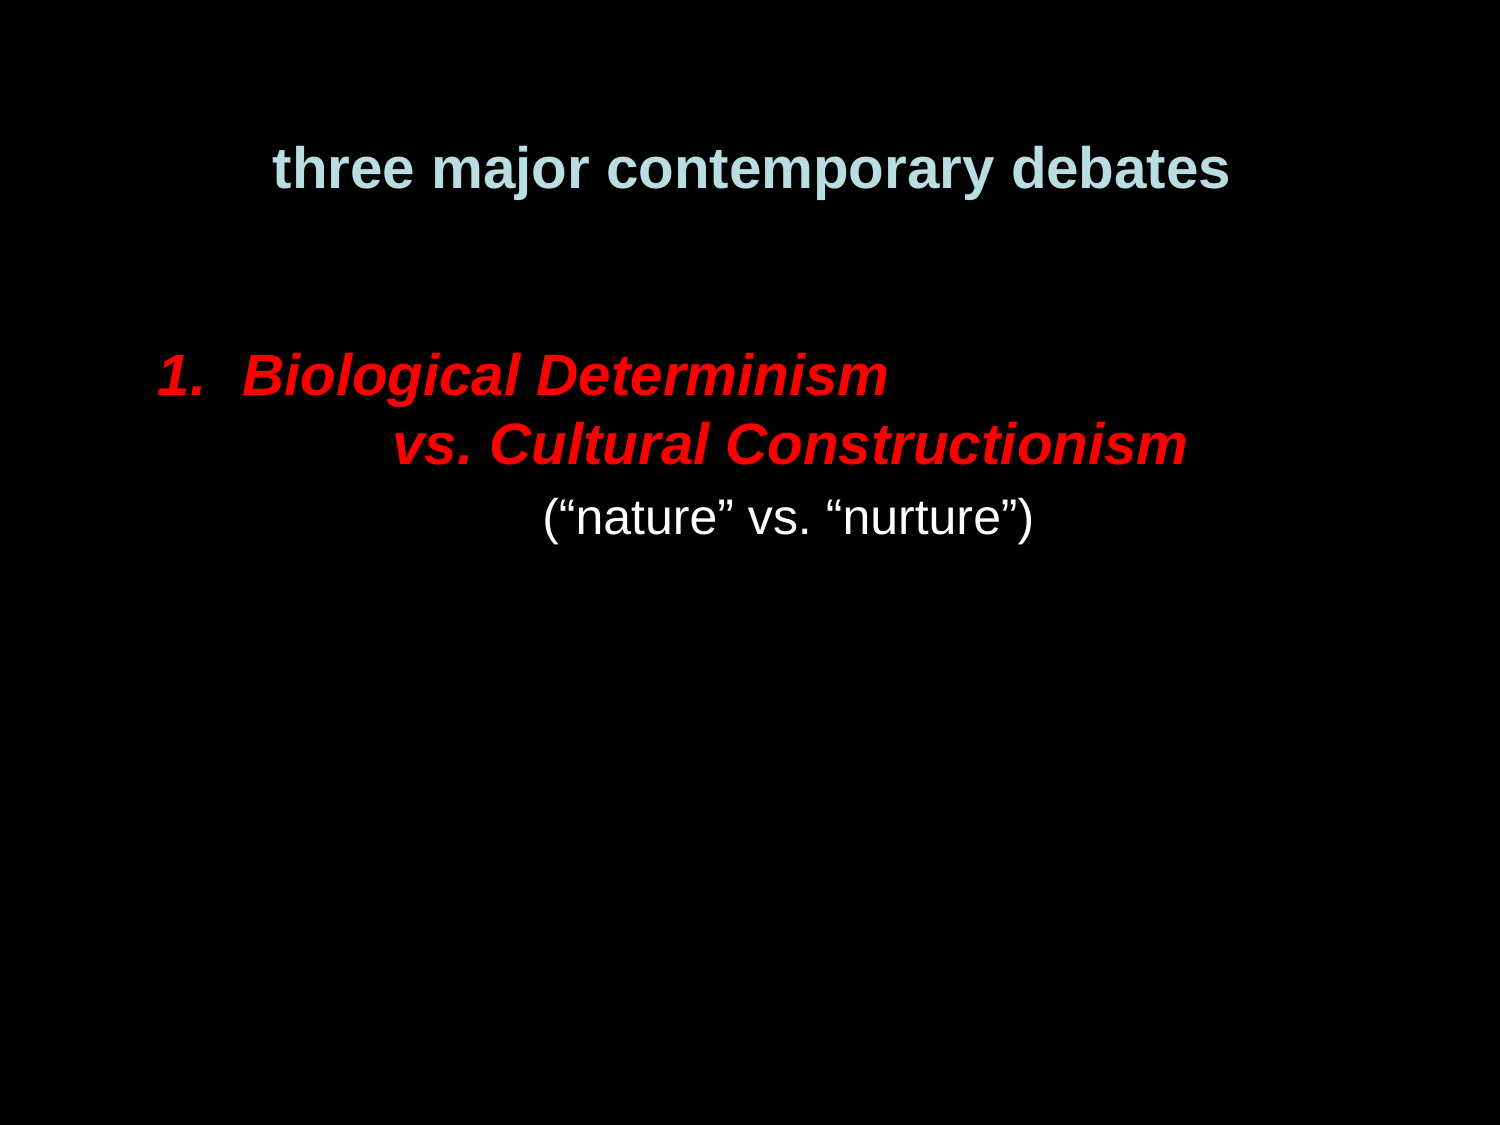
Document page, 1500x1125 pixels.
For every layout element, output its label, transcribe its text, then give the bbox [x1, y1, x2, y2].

title three major contemporary debates [142, 71, 1363, 260]
subtitle Biological Determinism vs. Cultural Constructionism (“nature” vs. “nurture”) Ideationism vs. Cultural Materialism (ideas vs. things) Individual Agency vs. Structuralism (“free will” vs. “power structures”) [142, 328, 1351, 997]
